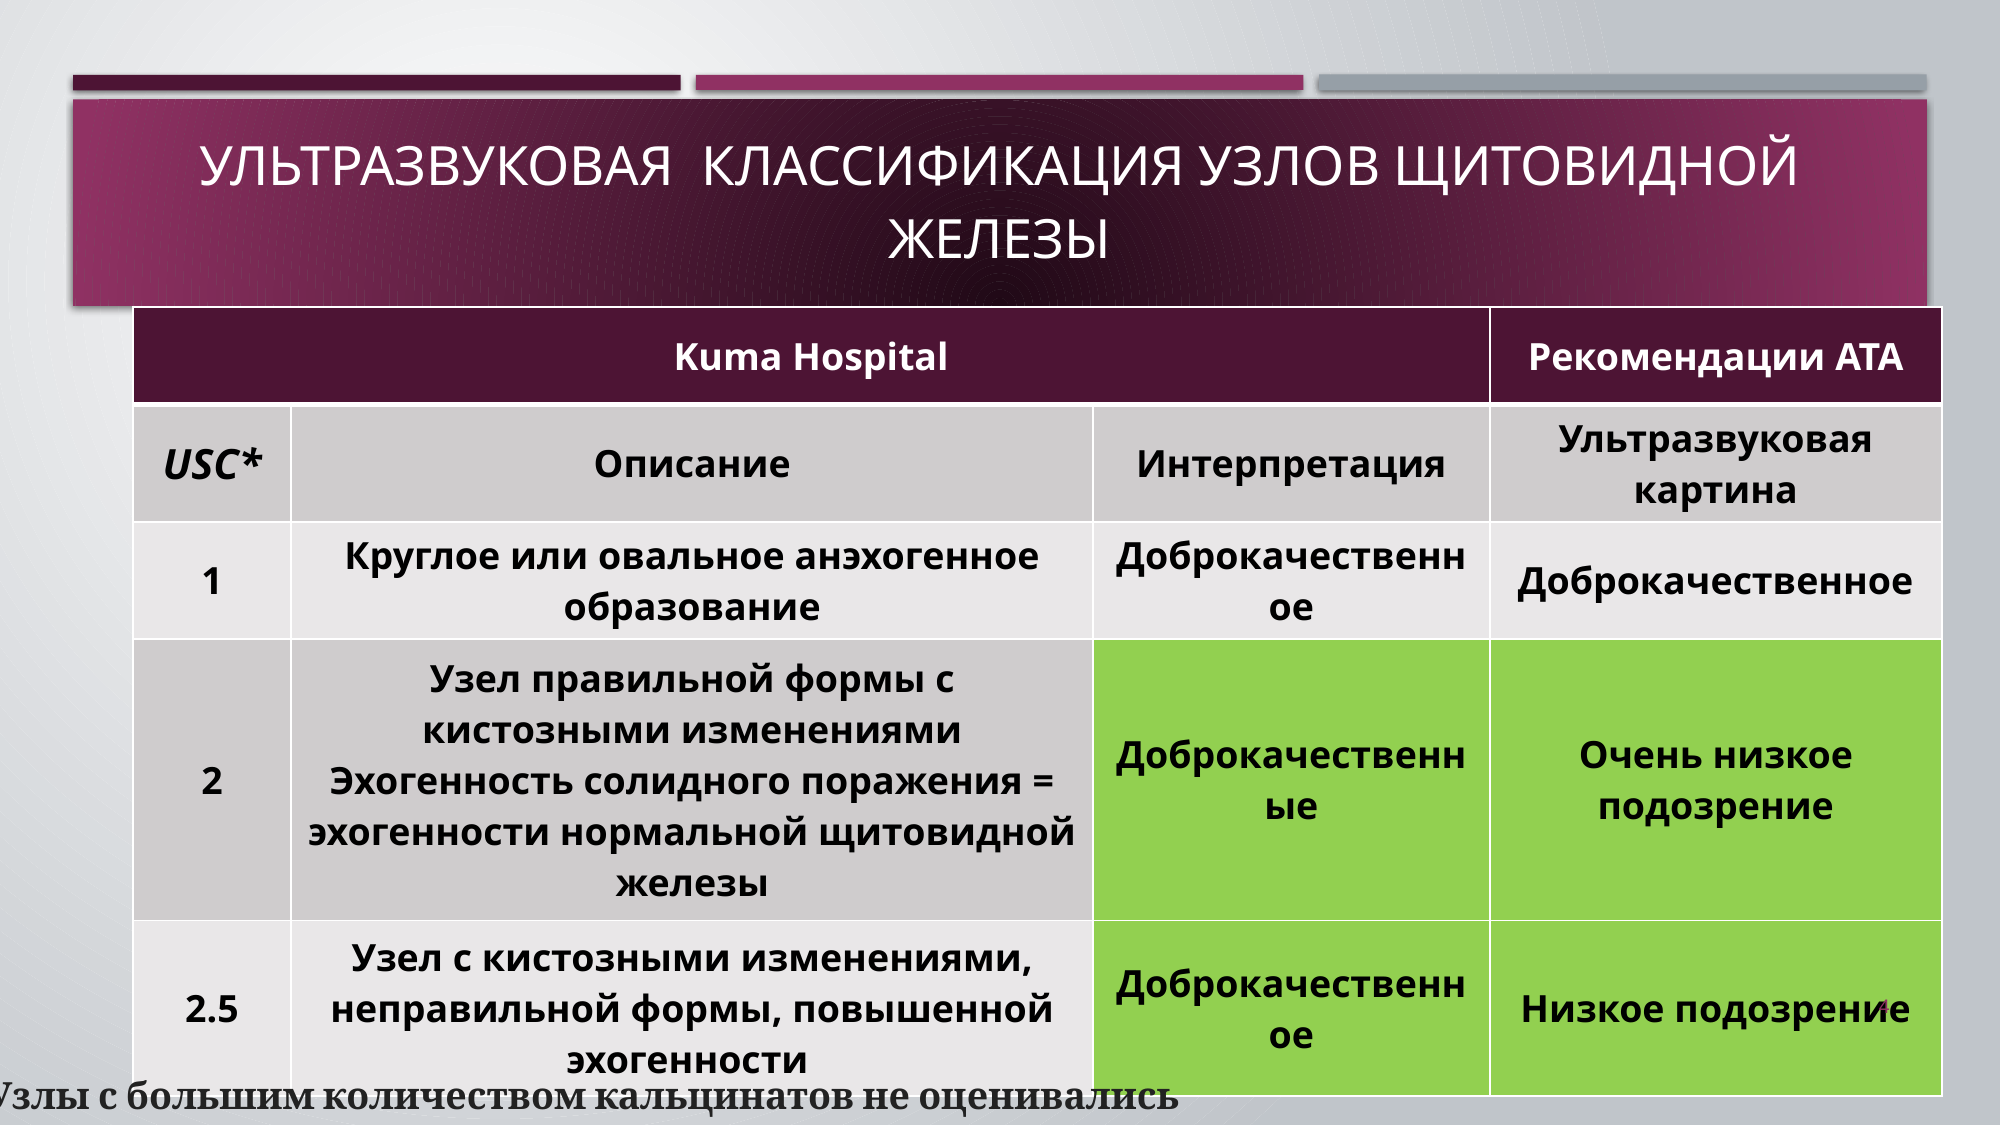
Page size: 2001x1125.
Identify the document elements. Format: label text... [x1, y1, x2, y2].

table_cell Интерпретация [1094, 407, 1489, 521]
table_header Kuma Hospital [134, 308, 1489, 402]
table_cell 2 [134, 640, 290, 920]
table_cell Ультразвуковая картина [1491, 407, 1941, 521]
table_cell Доброкачественное [1094, 523, 1489, 638]
table_cell Очень низкое подозрение [1491, 640, 1941, 920]
table_cell Круглое или овальное анэхогенное образование [292, 523, 1092, 638]
slide_number 4 [1732, 977, 1905, 1037]
title Ультразвуковая классификация узлов щитовидной железы [95, 119, 1905, 282]
table_cell Доброкачественные [1094, 640, 1489, 920]
text_box * Узлы с большим количеством кальцинатов не оценивались [0, 1064, 1195, 1125]
table_header Рекомендации ATA [1491, 308, 1941, 402]
table_cell Узел правильной формы с кистозными изменениями Эхогенность солидного поражения = эхогенности нормальной щитовидной железы [292, 640, 1092, 920]
table_cell 1 [134, 523, 290, 638]
table_cell USC* [134, 407, 290, 521]
table_cell Низкое подозрение [1491, 921, 1941, 1095]
table_cell 2.5 [134, 921, 290, 1064]
table_cell Доброкачественное [1094, 921, 1489, 1095]
table_cell Описание [292, 407, 1092, 521]
table_cell Доброкачественное [1491, 523, 1941, 638]
table_cell Узел с кистозными изменениями, неправильной формы, повышенной эхогенности [292, 921, 1092, 1064]
